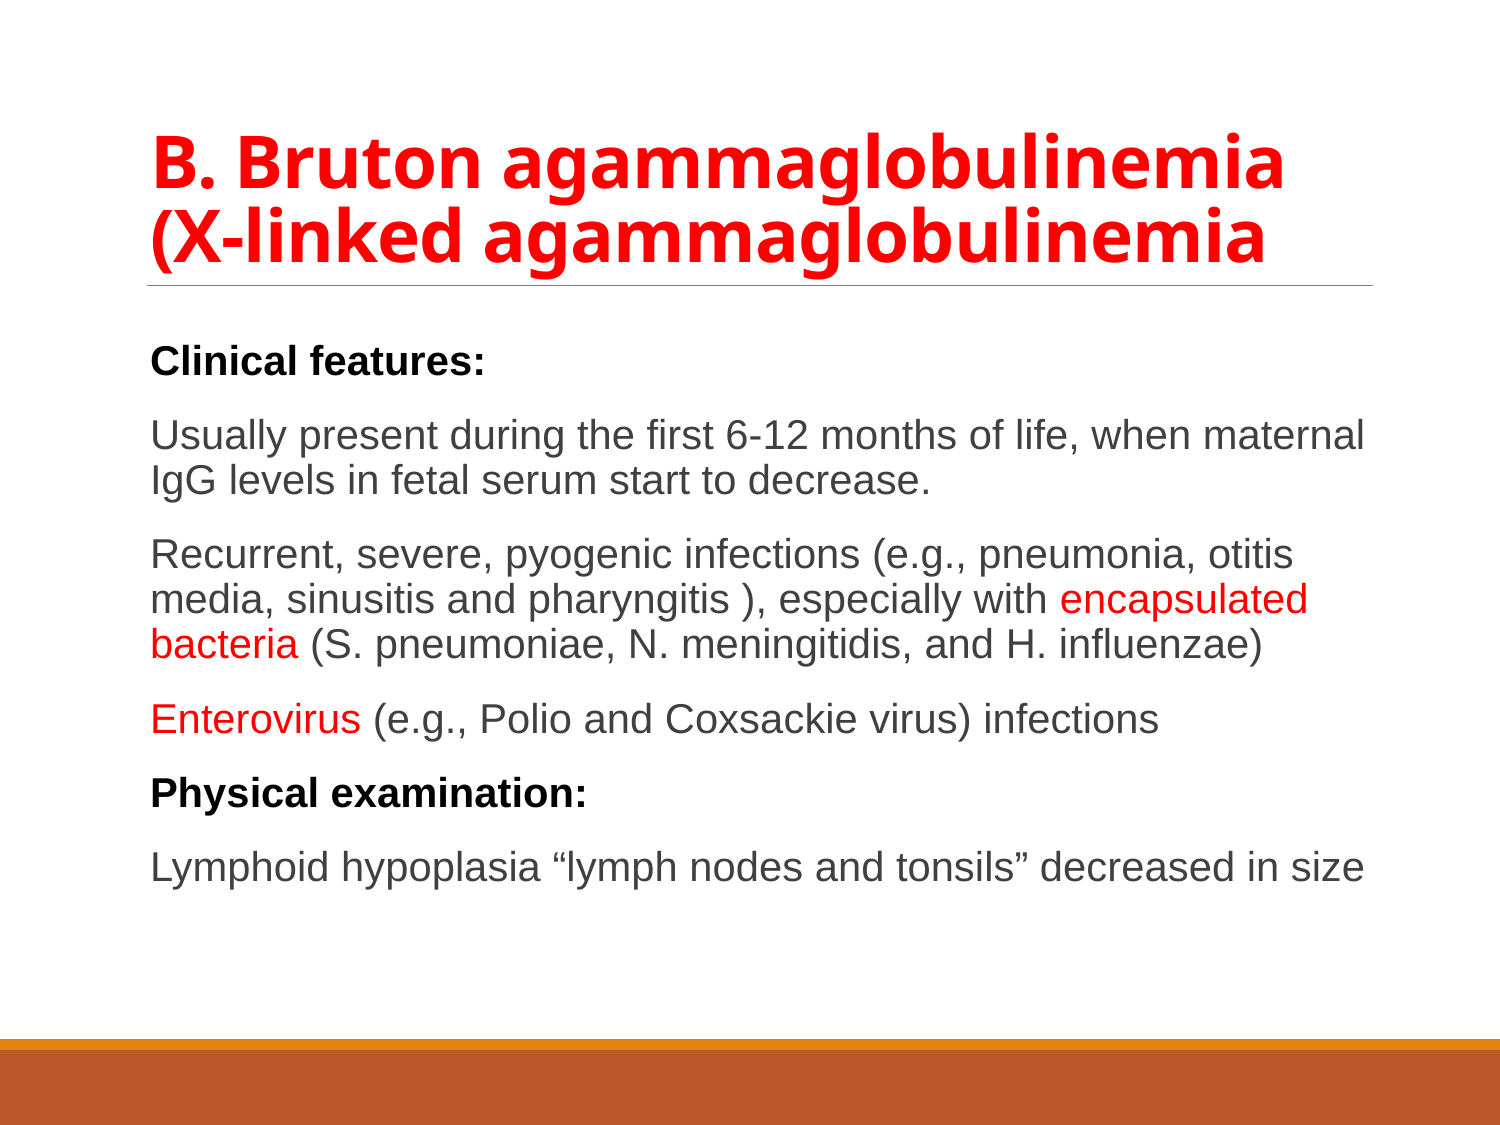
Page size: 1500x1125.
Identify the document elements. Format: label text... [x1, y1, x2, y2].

list Clinical features: Usually present during the first 6-12 months of life, when maternal IgG levels in fetal serum start to decrease. Recurrent, severe, pyogenic infections (e.g., pneumonia, otitis media, sinusitis and pharyngitis ), especially with encapsulated bacteria (S. pneumoniae, N. meningitidis, and H. influenzae) Enterovirus (e.g., Polio and Coxsackie virus) infections Physical examination: Lymphoid hypoplasia “lymph nodes and tonsils” decreased in size [135, 332, 1373, 993]
title B. Bruton agammaglobulinemia (X-linked agammaglobulinemia [135, 47, 1373, 285]
